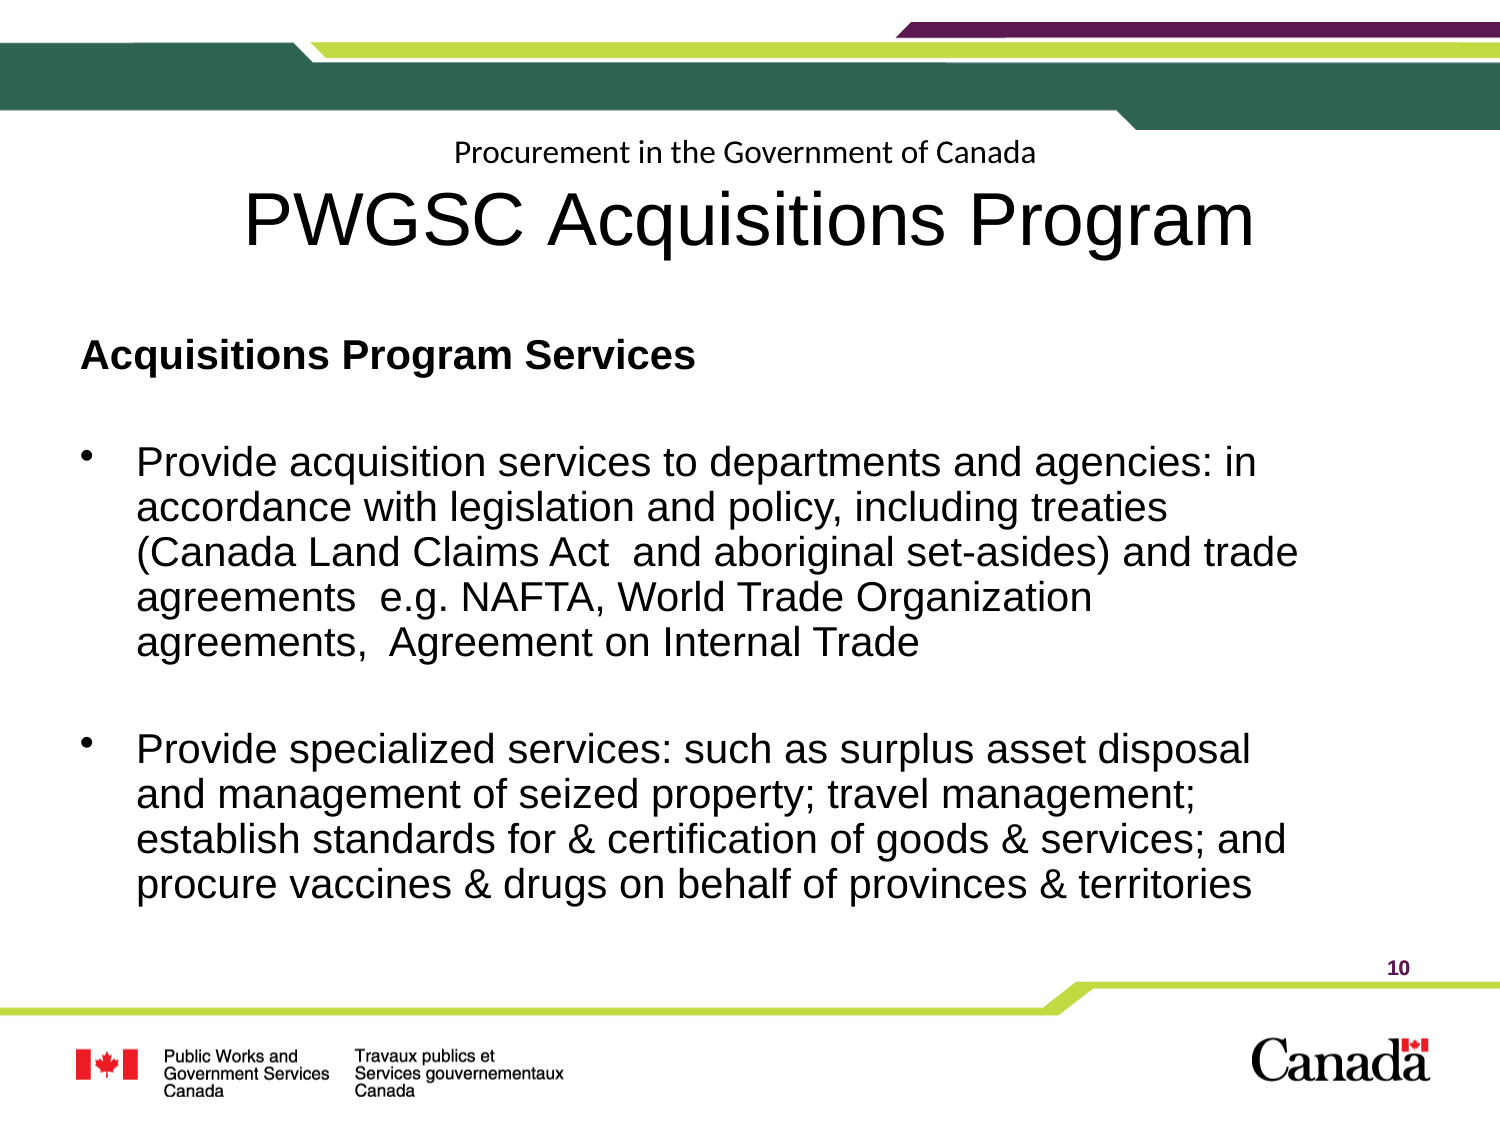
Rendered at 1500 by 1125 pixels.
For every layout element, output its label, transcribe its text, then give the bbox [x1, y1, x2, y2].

title Procurement in the Government of Canada PWGSC Acquisitions Program [111, 113, 1388, 278]
list Acquisitions Program Services Provide acquisition services to departments and agencies: in accordance with legislation and policy, including treaties (Canada Land Claims Act and aboriginal set-asides) and trade agreements e.g. NAFTA, World Trade Organization agreements, Agreement on Internal Trade Provide specialized services: such as surplus asset disposal and management of seized property; travel management; establish standards for & certification of goods & services; and procure vaccines & drugs on behalf of provinces & territories [64, 326, 1341, 954]
picture [0, 981, 1500, 1125]
text_box 10 [1367, 947, 1430, 987]
picture [0, 22, 1500, 130]
